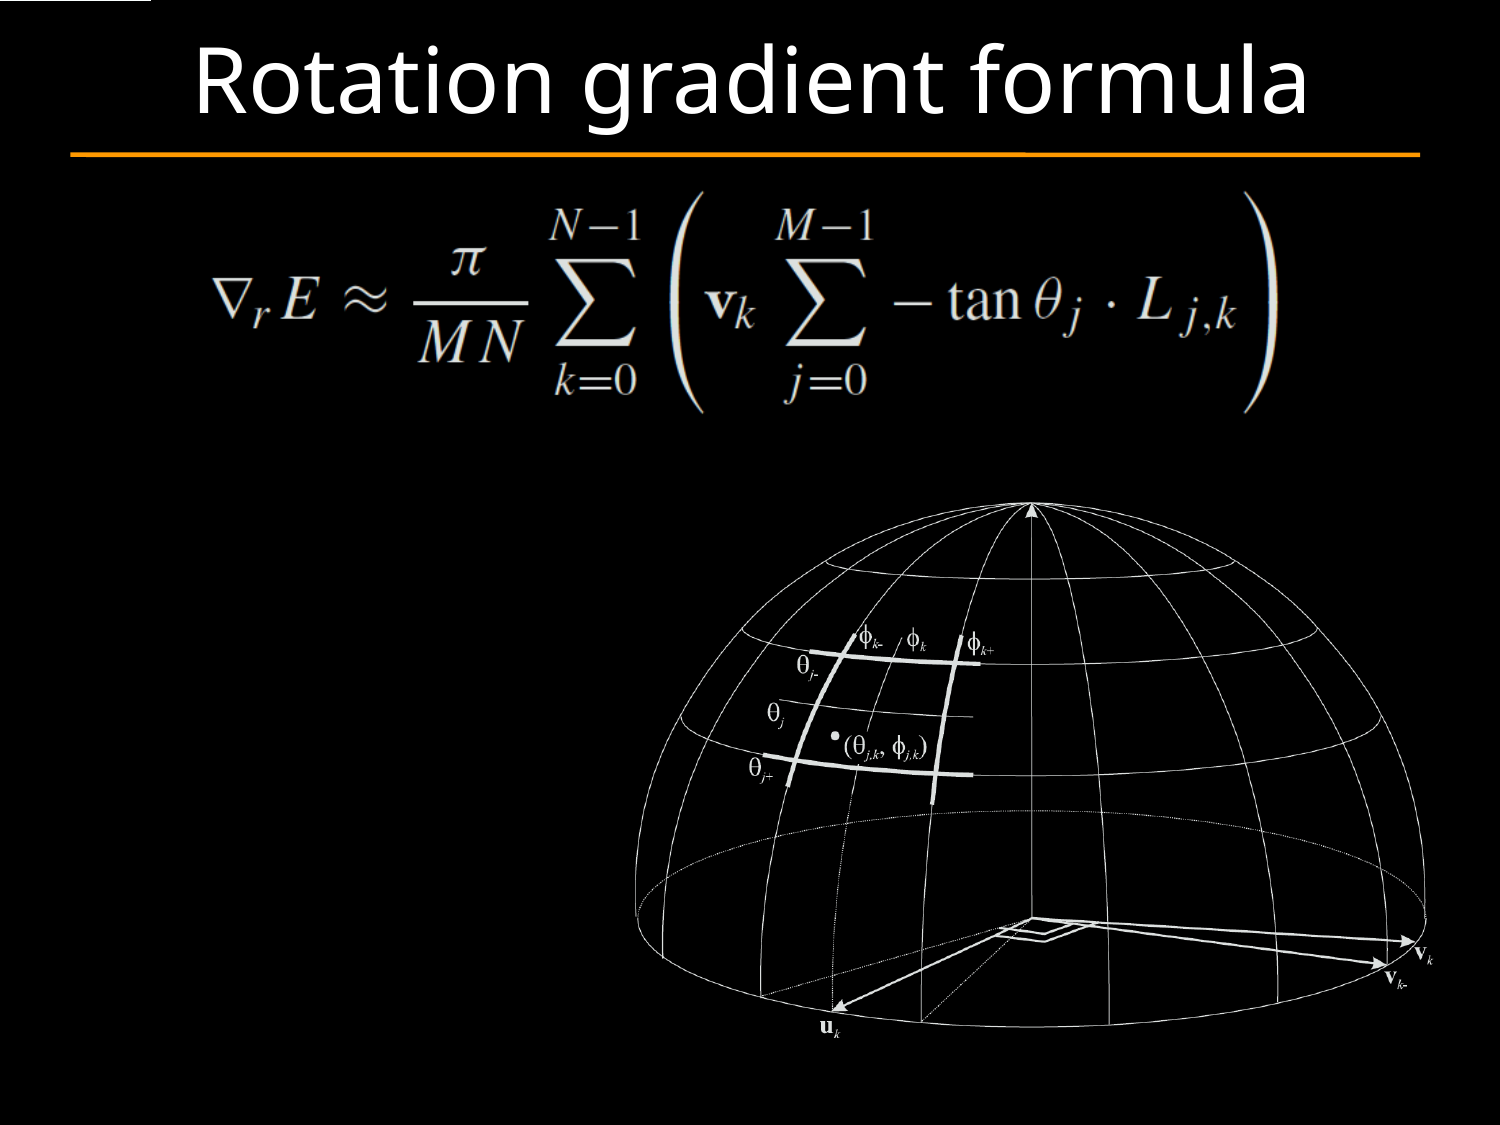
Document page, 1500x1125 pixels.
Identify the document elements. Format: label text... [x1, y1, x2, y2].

picture [197, 183, 1302, 426]
title Rotation gradient formula [84, 13, 1421, 155]
picture [618, 487, 1459, 1038]
